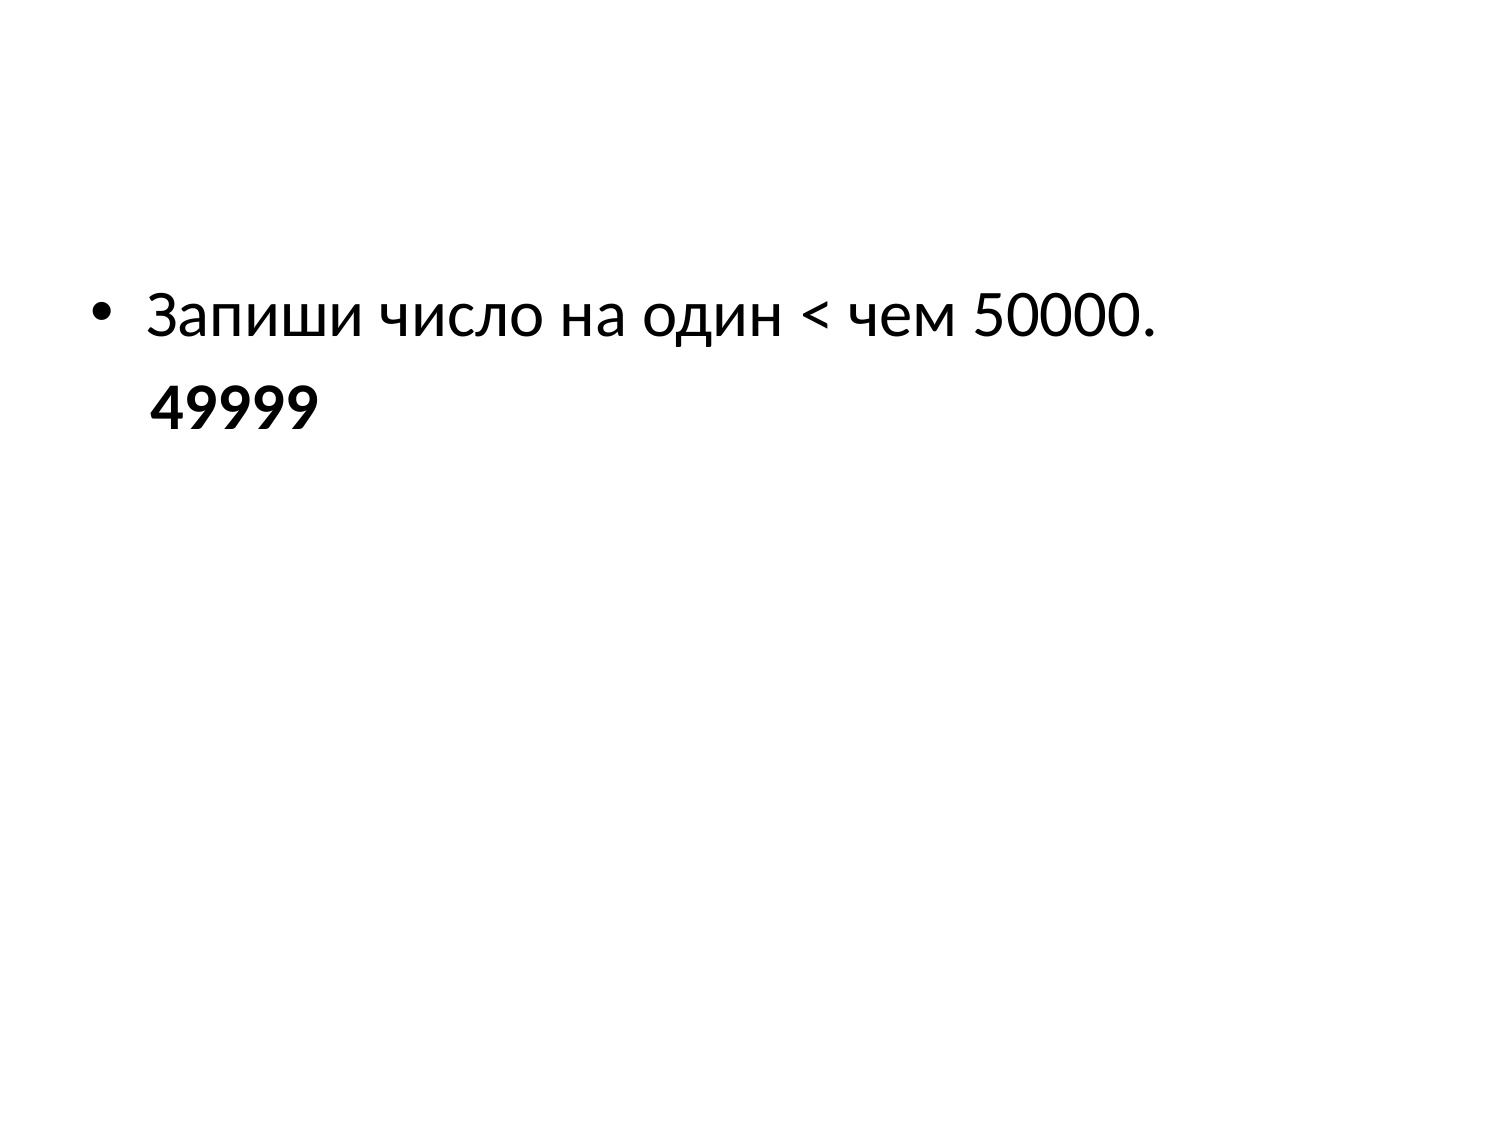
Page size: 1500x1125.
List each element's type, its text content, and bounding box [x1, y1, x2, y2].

list Запиши число на один < чем 50000. 49999 [75, 262, 1425, 1005]
